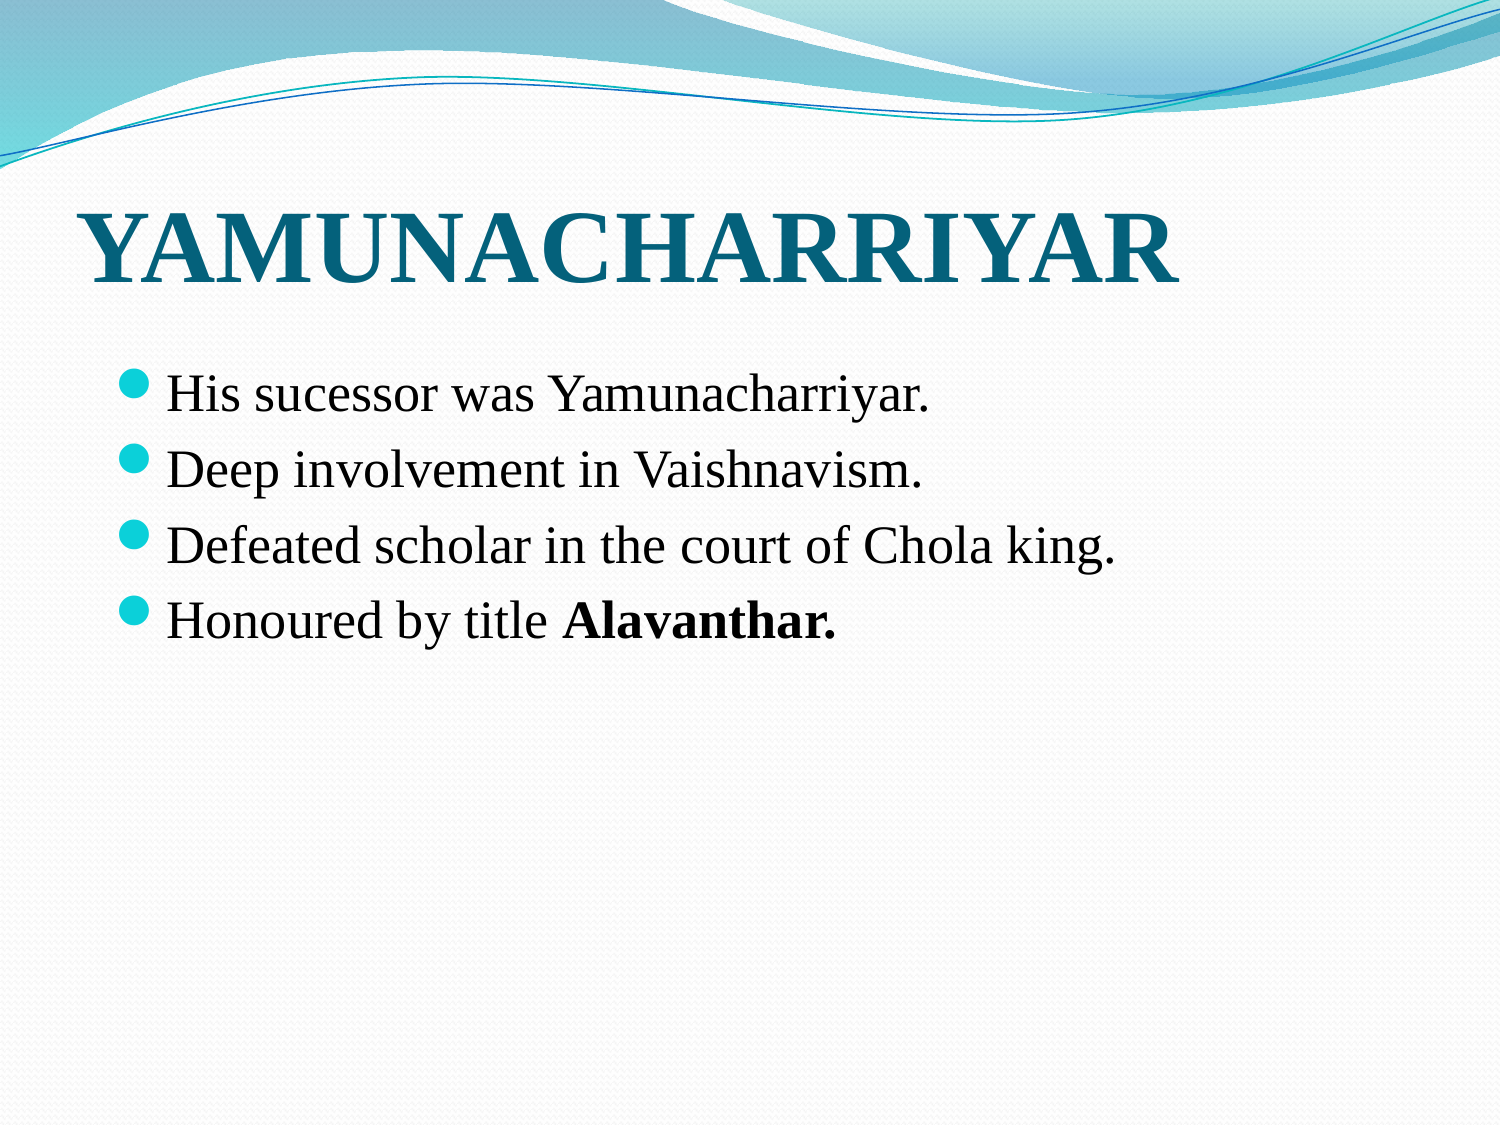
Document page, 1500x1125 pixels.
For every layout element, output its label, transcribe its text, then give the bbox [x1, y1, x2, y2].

title YAMUNACHARRIYAR [75, 115, 1425, 303]
list His sucessor was Yamunacharriyar. Deep involvement in Vaishnavism. Defeated scholar in the court of Chola king. Honoured by title Alavanthar. [99, 350, 1450, 825]
